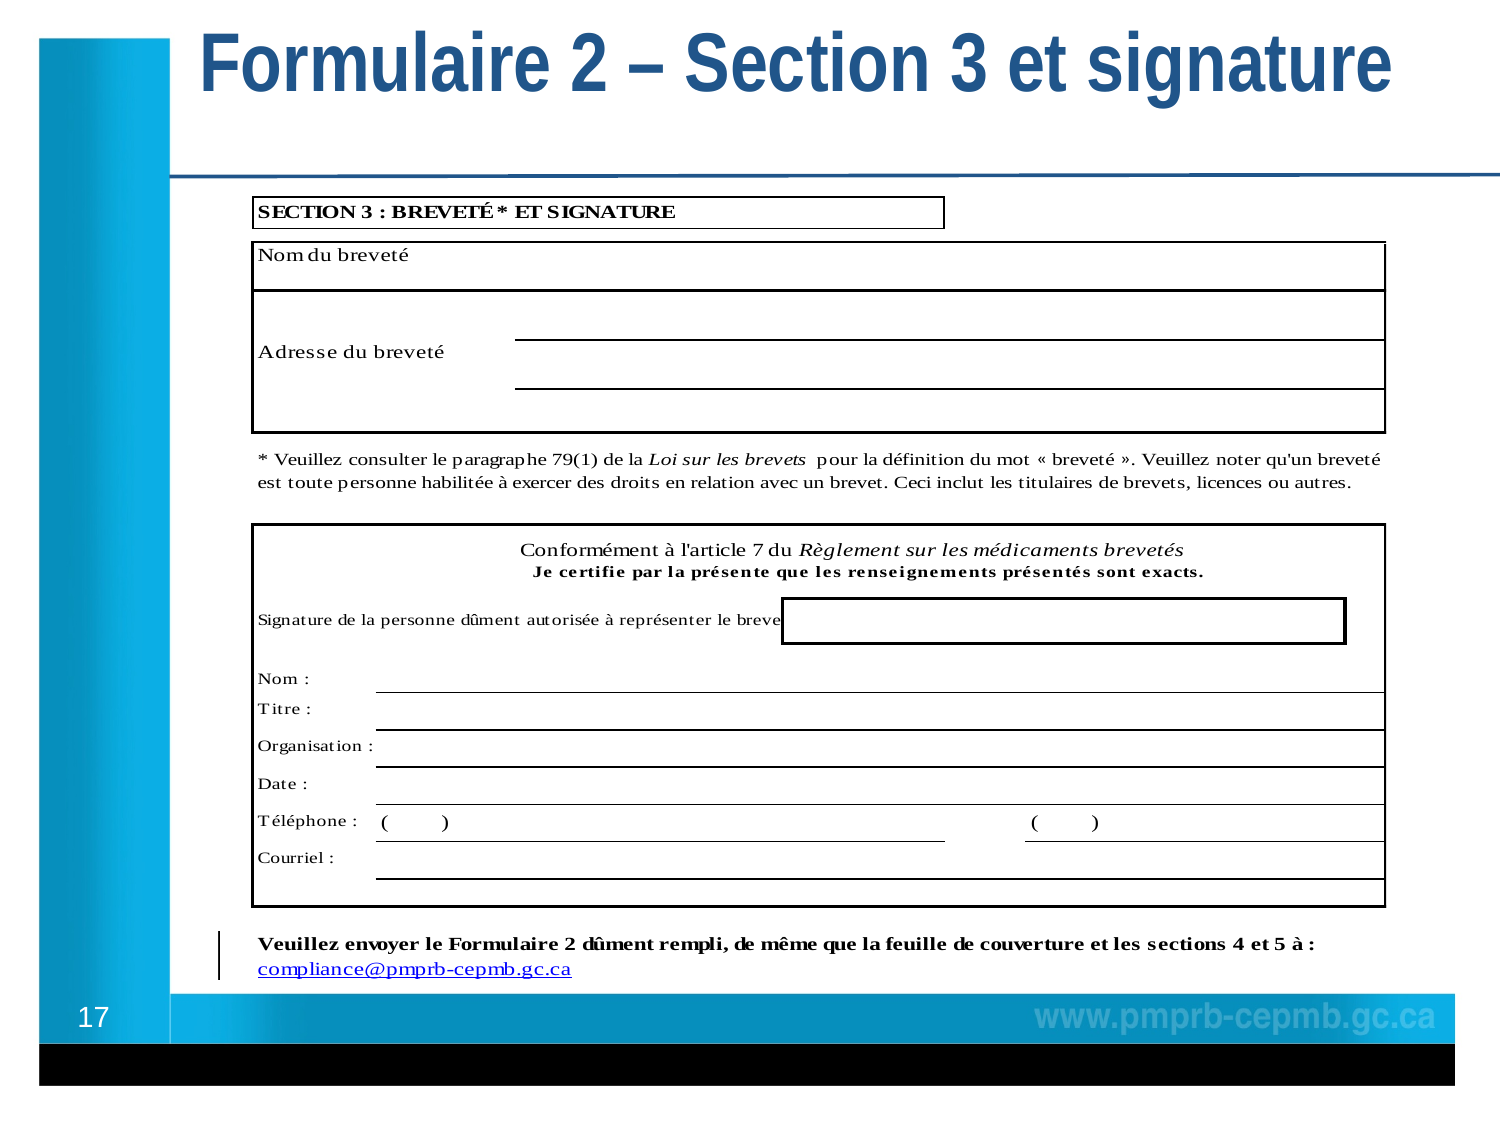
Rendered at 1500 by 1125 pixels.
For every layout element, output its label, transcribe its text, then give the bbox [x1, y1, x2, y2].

title Formulaire 2 – Section 3 et signature [170, 18, 1424, 154]
slide_number 17 [24, 962, 126, 1041]
picture [0, 0, 1500, 1125]
